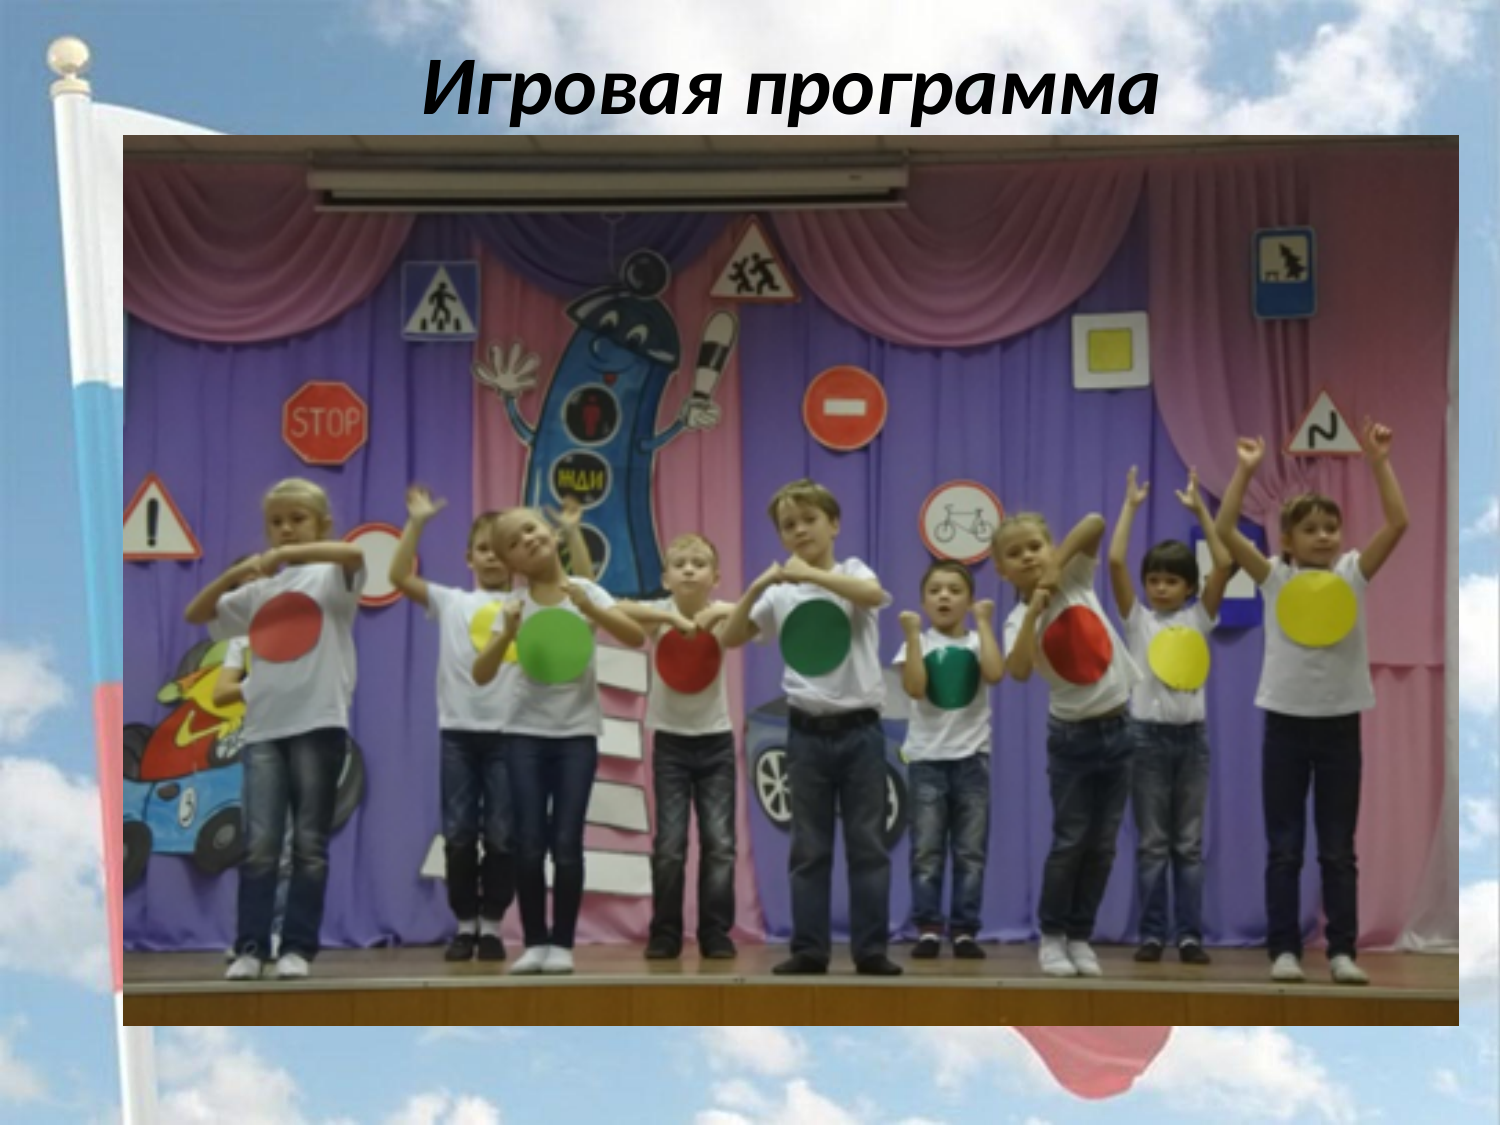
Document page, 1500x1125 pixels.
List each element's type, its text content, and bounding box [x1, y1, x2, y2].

picture [0, 0, 1500, 1125]
text_box Игровая программа [200, 23, 1382, 133]
